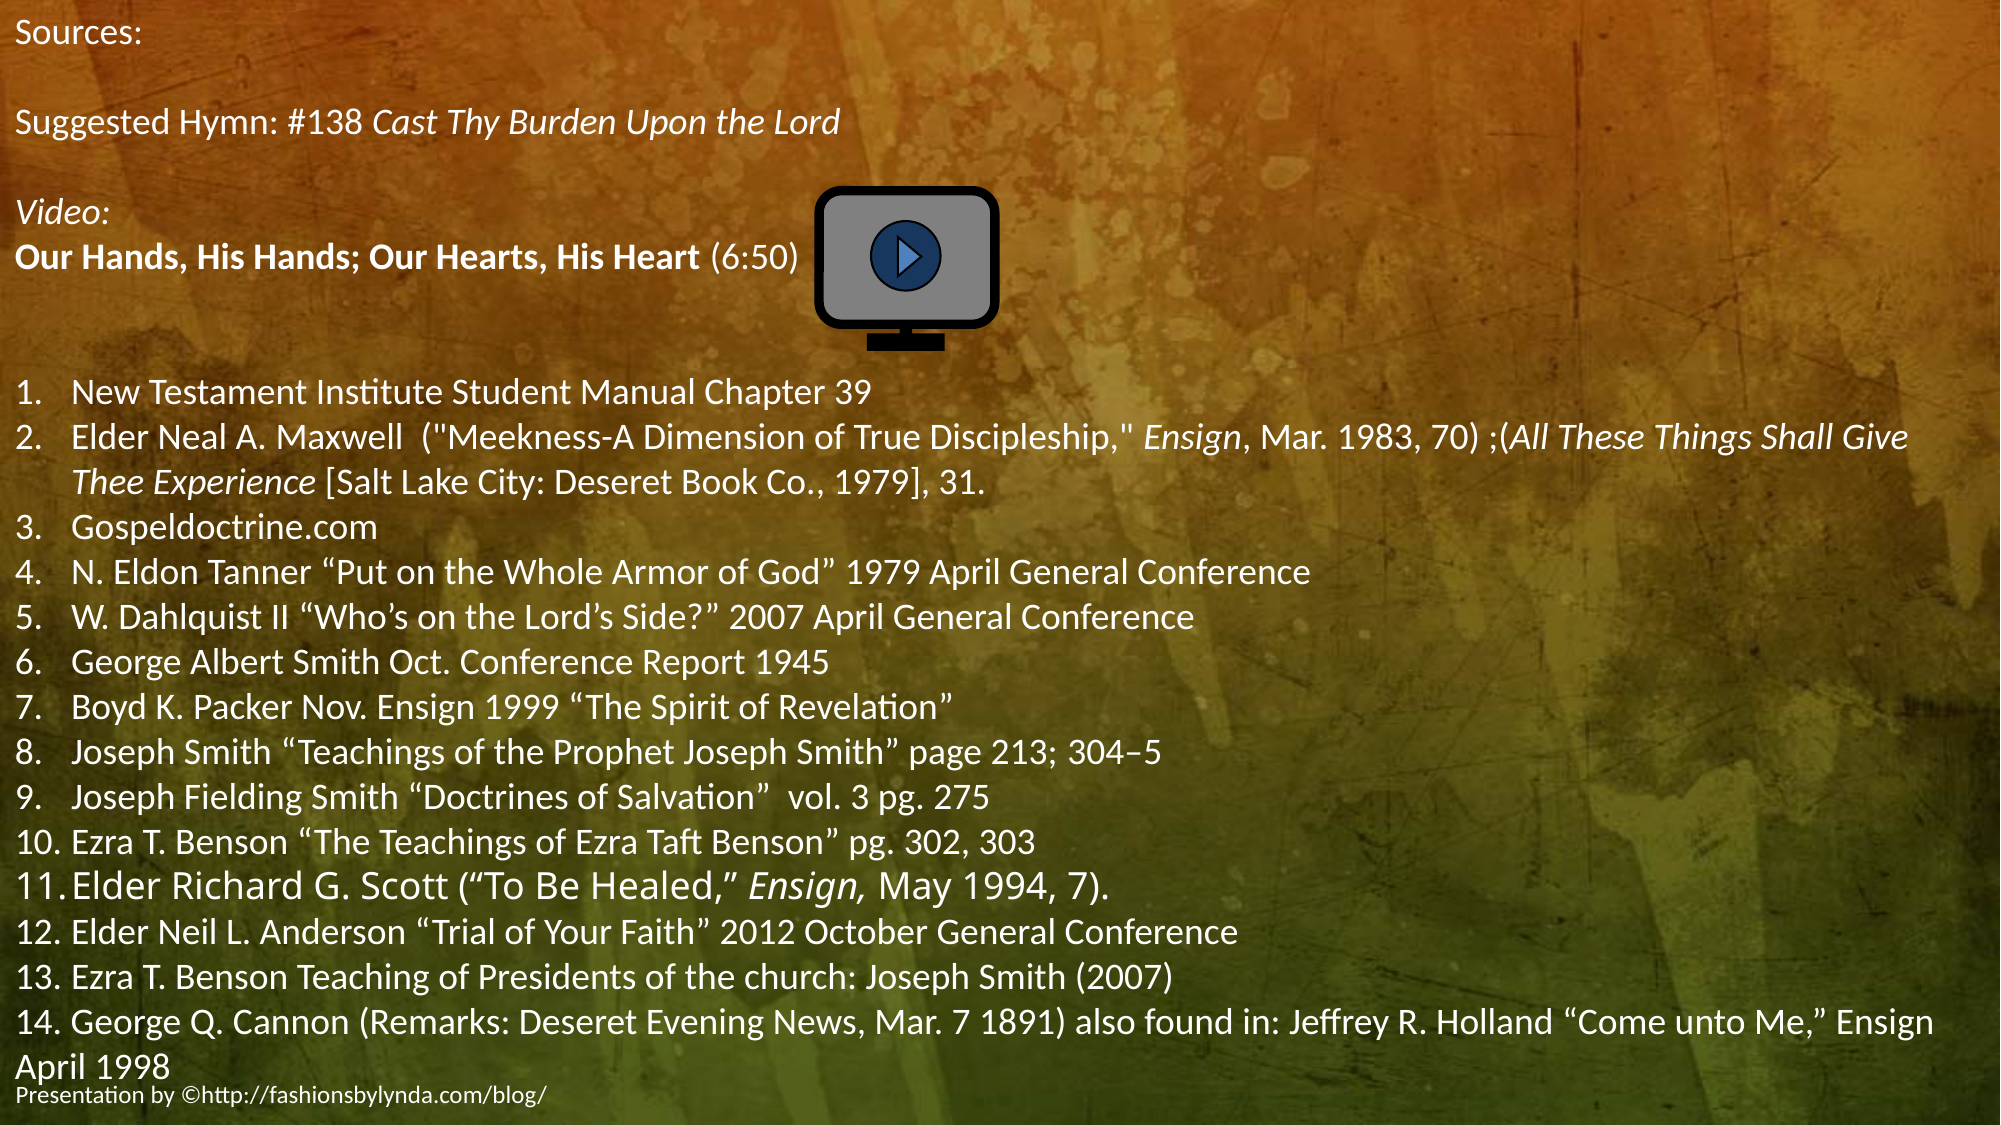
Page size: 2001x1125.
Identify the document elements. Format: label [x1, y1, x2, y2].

picture [0, 0, 2000, 1125]
text_box [819, 190, 995, 350]
